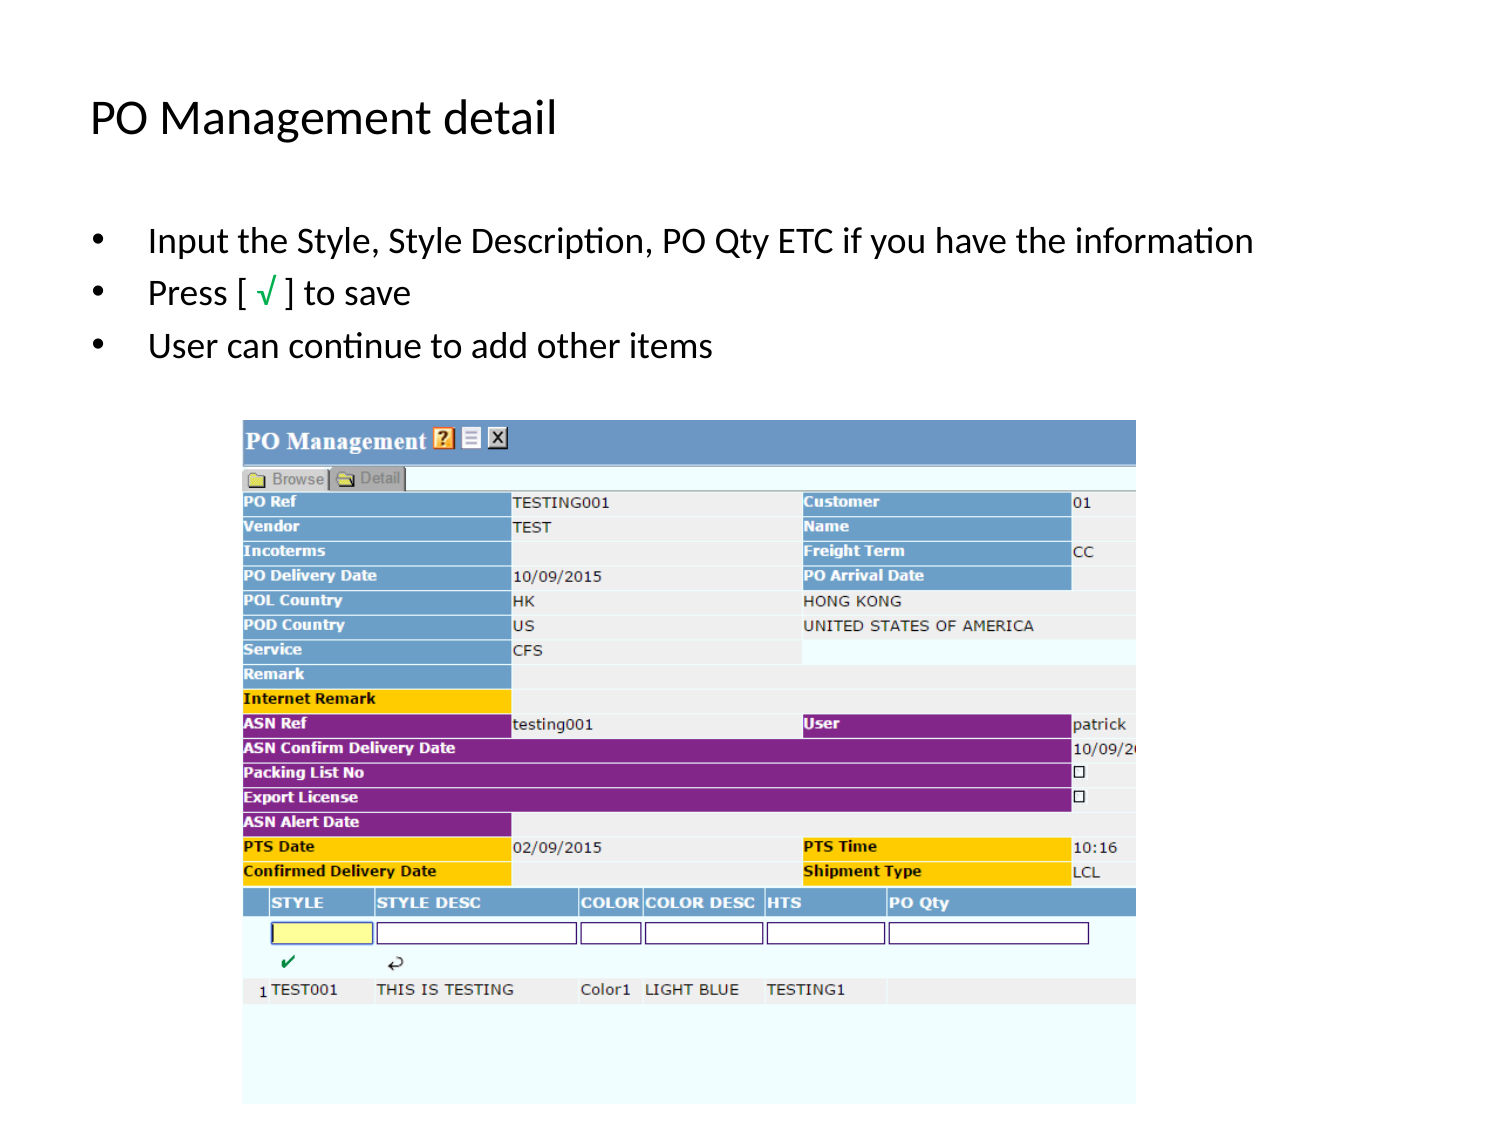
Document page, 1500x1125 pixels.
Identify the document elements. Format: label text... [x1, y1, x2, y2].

list Input the Style, Style Description, PO Qty ETC if you have the information Press [ √ ] to save User can continue to add other items [76, 208, 1427, 887]
title PO Management detail [75, 45, 1425, 185]
picture [241, 420, 1136, 1104]
